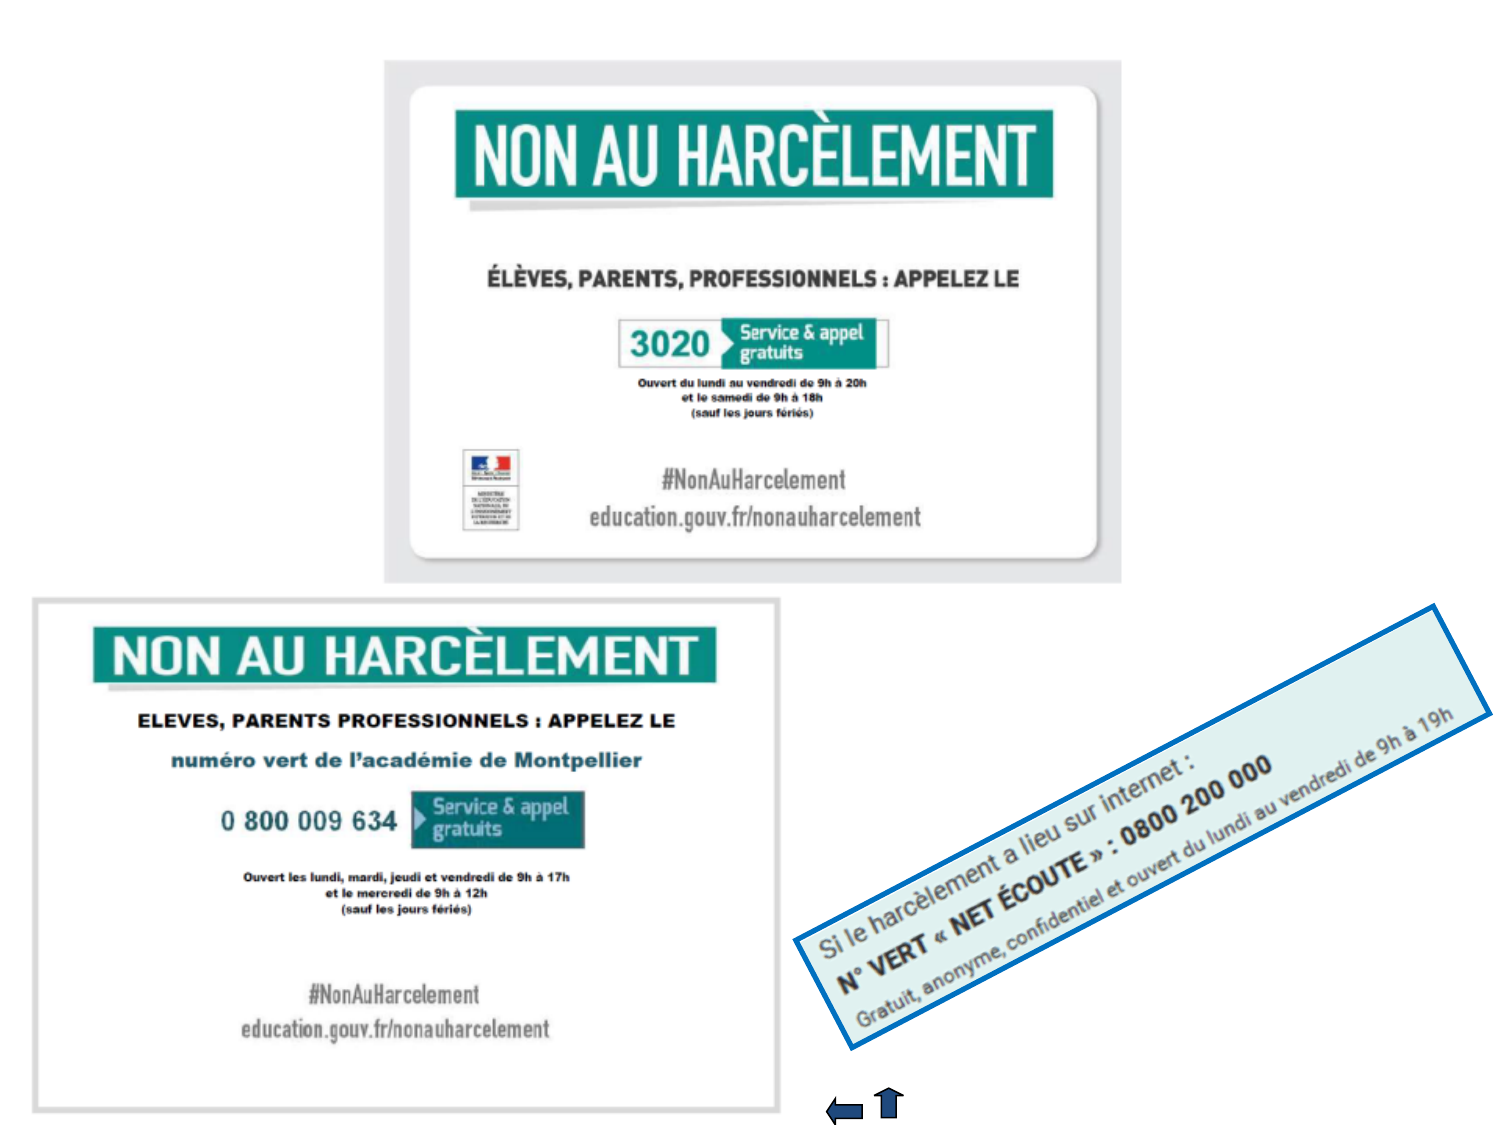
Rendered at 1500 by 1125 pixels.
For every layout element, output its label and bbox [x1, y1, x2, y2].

text_box [826, 1098, 863, 1125]
text_box [874, 1088, 904, 1118]
picture [379, 54, 1129, 587]
picture [29, 594, 1500, 1118]
